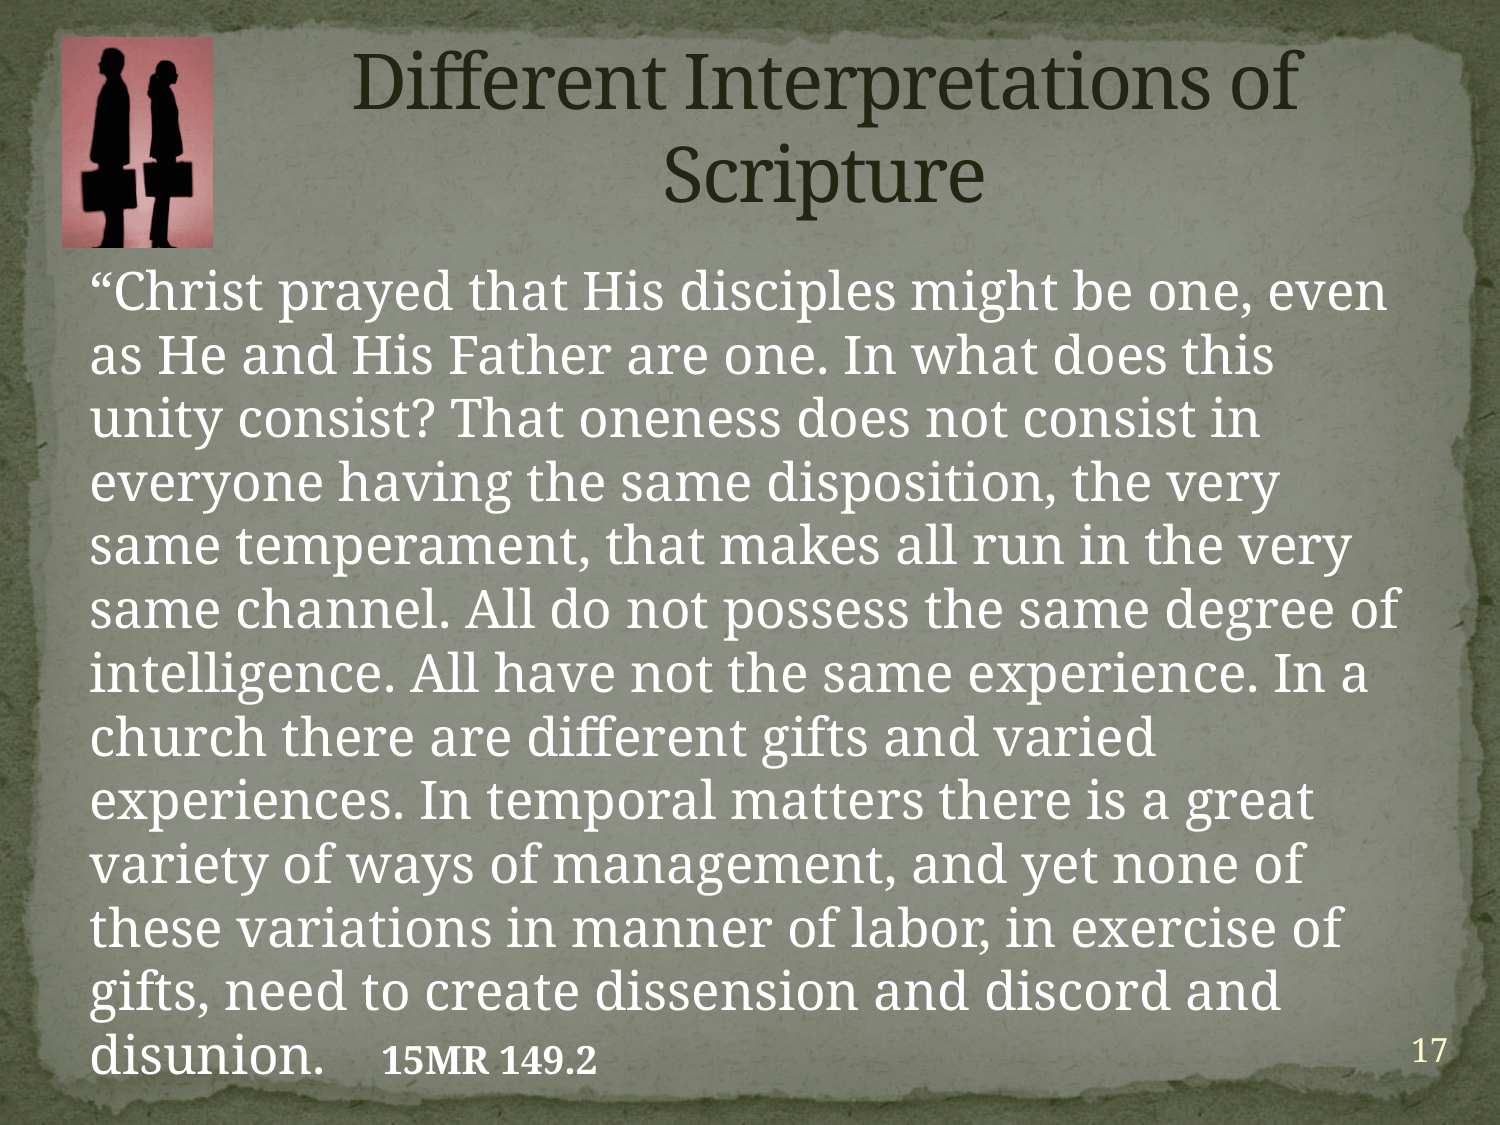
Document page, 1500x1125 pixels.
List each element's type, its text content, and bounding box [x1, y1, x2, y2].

slide_number 17 [1379, 1014, 1480, 1089]
picture [62, 37, 213, 248]
list “Christ prayed that His disciples might be one, even as He and His Father are one. In what does this unity consist? That oneness does not consist in everyone having the same disposition, the very same temperament, that makes all run in the very same channel. All do not possess the same degree of intelligence. All have not the same experience. In a church there are different gifts and varied experiences. In temporal matters there is a great variety of ways of management, and yet none of these variations in manner of labor, in exercise of gifts, need to create dissension and discord and disunion. 15MR 149.2 [75, 249, 1425, 1100]
title Different Interpretations of Scripture [224, 24, 1425, 225]
